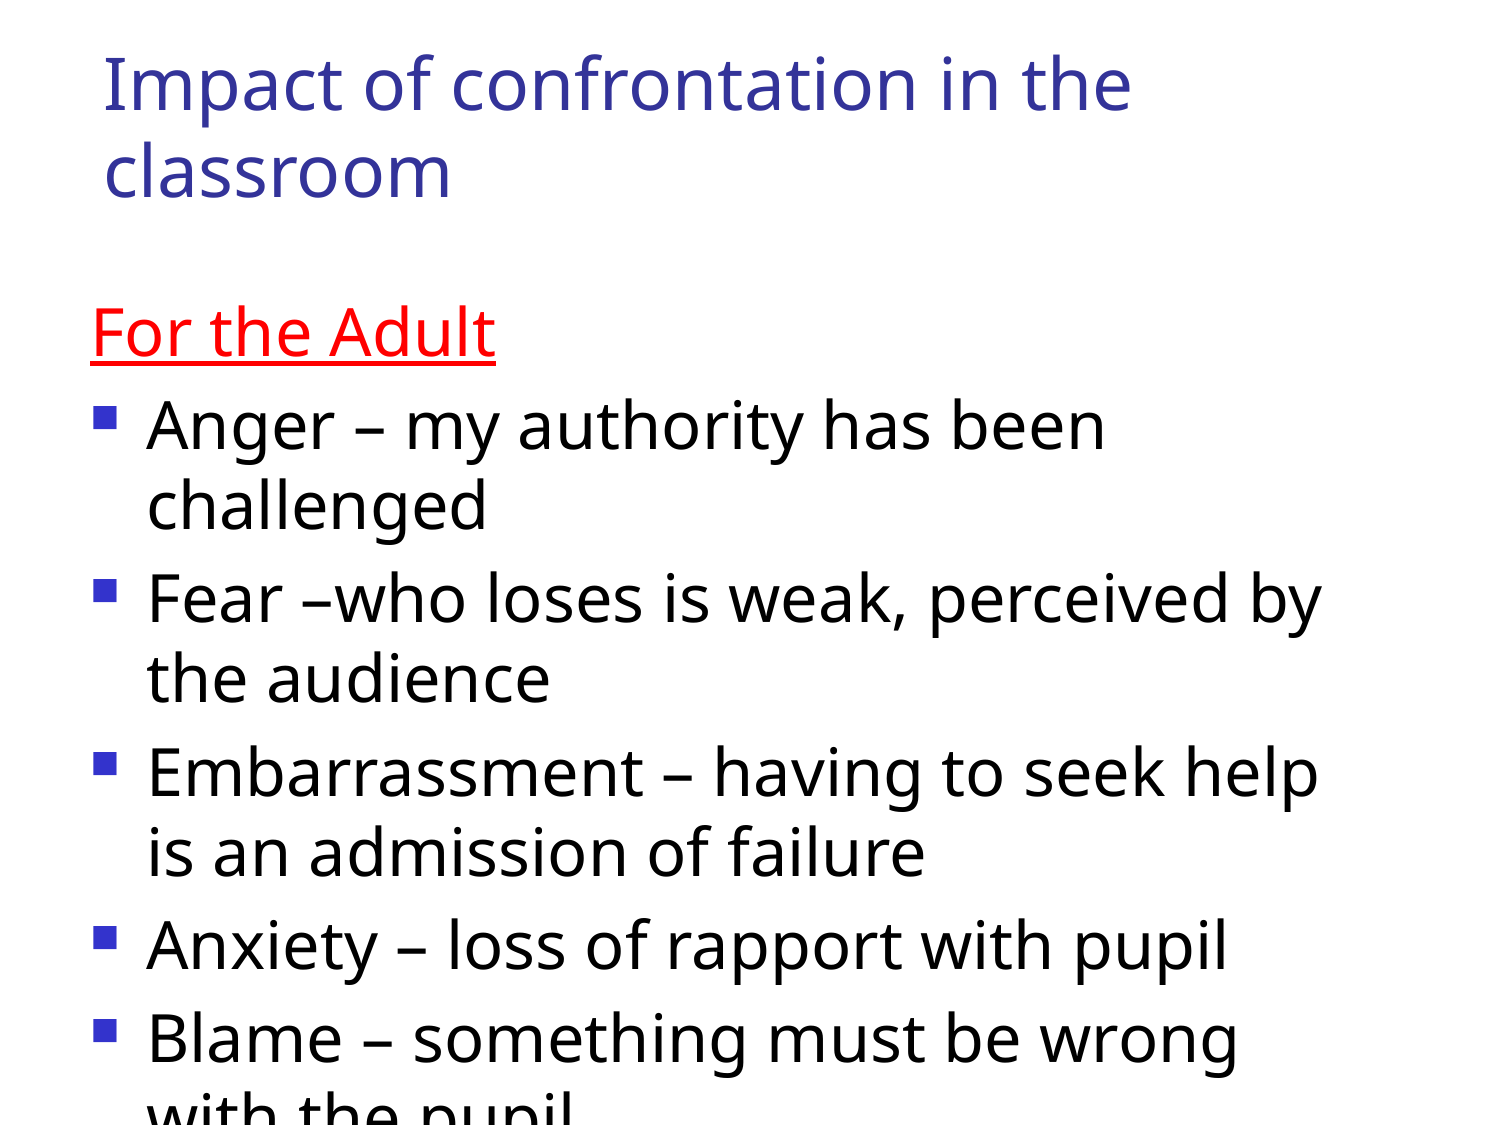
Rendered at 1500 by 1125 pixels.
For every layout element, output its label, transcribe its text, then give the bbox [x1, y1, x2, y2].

list For the Adult Anger – my authority has been challenged Fear –who loses is weak, perceived by the audience Embarrassment – having to seek help is an admission of failure Anxiety – loss of rapport with pupil Blame – something must be wrong with the pupil [75, 282, 1359, 1012]
title Impact of confrontation in the classroom [88, 90, 1456, 220]
